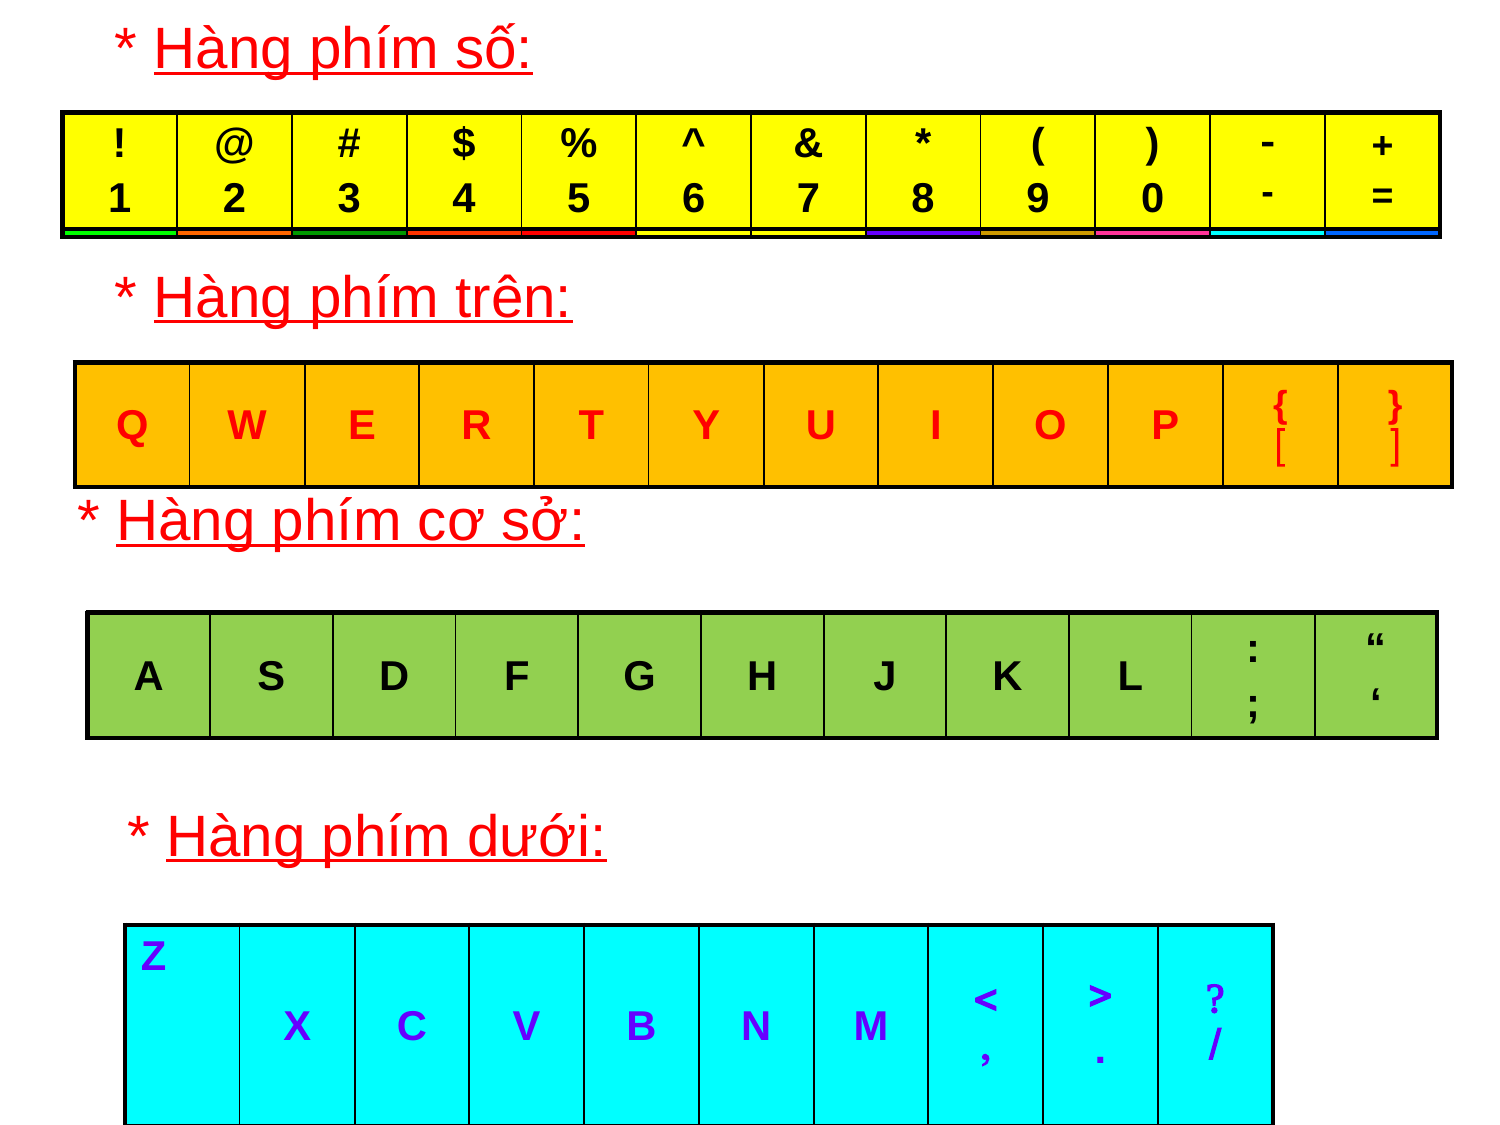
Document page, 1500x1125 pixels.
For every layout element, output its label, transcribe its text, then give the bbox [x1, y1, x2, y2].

table_header L [1070, 615, 1191, 736]
table_header & 7 [752, 115, 865, 227]
table_header   [929, 927, 1042, 1124]
table_header ) 0 [1096, 115, 1209, 227]
table_header Z [127, 927, 239, 1124]
title * Hàng phím trên: [99, 262, 1450, 325]
table_header [293, 231, 406, 235]
table_header # 3 [293, 115, 406, 227]
table_header [867, 231, 980, 235]
table_header M [815, 927, 927, 1124]
table_header C [356, 927, 468, 1124]
table_header [1096, 231, 1209, 235]
table_header T [535, 365, 648, 485]
table_header P [1109, 365, 1222, 485]
table_header [522, 231, 635, 235]
table_header R [420, 365, 533, 485]
table_header % 5 [522, 115, 635, 227]
table_header * 8 [867, 115, 980, 227]
table_header }  [1339, 365, 1450, 485]
text_box * Hàng phím cơ sở: [62, 549, 1038, 625]
table_header $ 4 [408, 115, 521, 227]
table_header [1326, 231, 1438, 235]
table_header V [470, 927, 583, 1124]
table_header Q [77, 365, 189, 485]
table_header ! 1 [65, 115, 176, 227]
table_header F [456, 615, 577, 736]
table_header I [879, 365, 992, 485]
table_header N [700, 927, 813, 1124]
table_header   [1159, 927, 1271, 1124]
table_header [981, 231, 1094, 235]
table_header G [579, 615, 700, 736]
table_header  - [1211, 115, 1324, 227]
table_header  . [1044, 927, 1157, 1124]
table_header O [994, 365, 1107, 485]
table_header X [240, 927, 354, 1124]
text_box * Hàng phím dưới: [112, 787, 1240, 875]
table_header ( 9 [981, 115, 1094, 227]
table_header [637, 231, 750, 235]
table_header + = [1326, 115, 1438, 227]
table_header [1211, 231, 1324, 235]
table_header E [306, 365, 418, 485]
table_header A [90, 615, 209, 736]
table_header @ 2 [178, 115, 291, 227]
table_header K [947, 615, 1068, 736]
text_box * Hàng phím số: [99, 0, 1227, 88]
table_header : ; [1192, 615, 1314, 736]
table_header B [585, 927, 698, 1124]
table_header S [211, 615, 332, 736]
table_header “ ‘ [1316, 615, 1435, 736]
table_header D [334, 615, 455, 736]
table_header [408, 231, 521, 235]
table_header Y [649, 365, 763, 485]
table_header ^ 6 [637, 115, 750, 227]
table_header U [765, 365, 877, 485]
table_header H [702, 615, 823, 736]
table_header W [190, 365, 304, 485]
table_header [178, 231, 291, 235]
table_header {  [1224, 365, 1337, 485]
table_header [752, 231, 865, 235]
table_header ! 1 [65, 231, 176, 235]
table_header J [825, 615, 945, 736]
